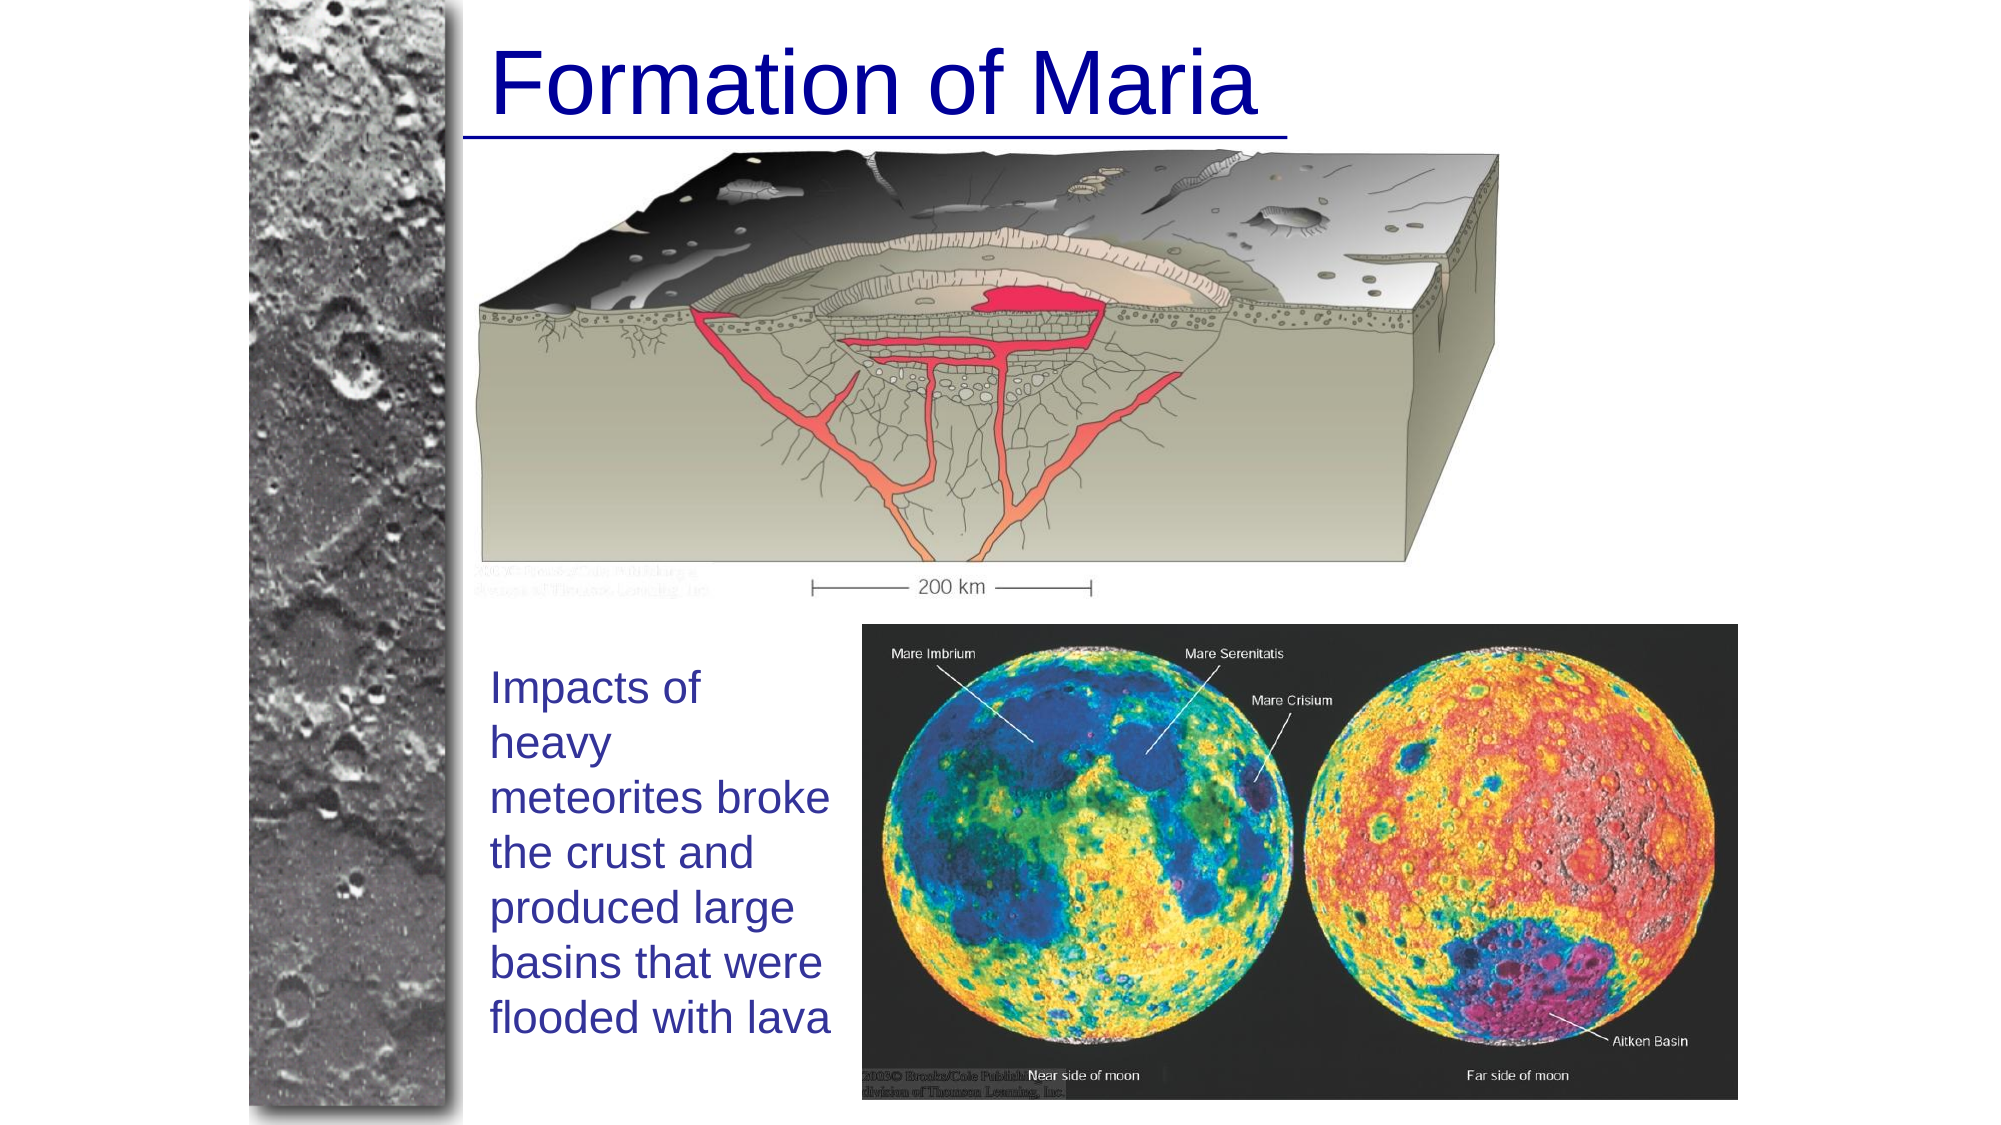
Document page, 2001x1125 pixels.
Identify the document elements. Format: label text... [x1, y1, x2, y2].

picture [249, 0, 463, 1125]
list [474, 149, 1500, 600]
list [862, 624, 1738, 1100]
title Formation of Maria [474, 12, 1750, 143]
text_box Impacts of heavy meteorites broke the crust and produced large basins that were flooded with lava [474, 650, 850, 1050]
